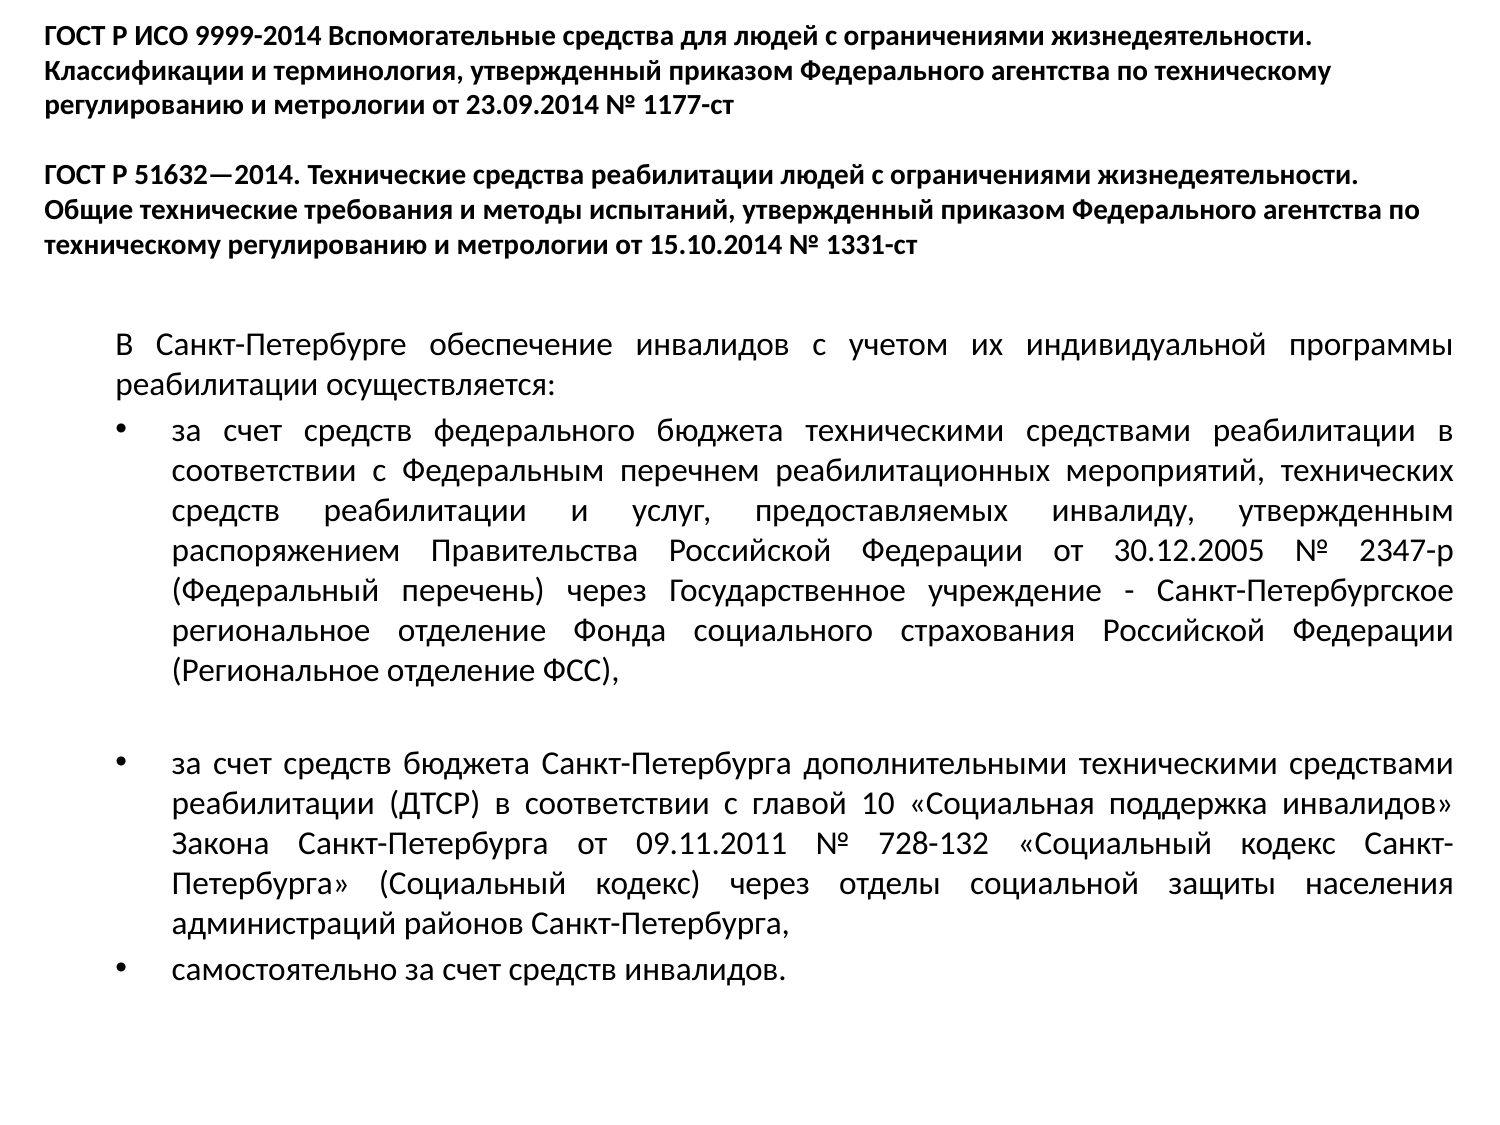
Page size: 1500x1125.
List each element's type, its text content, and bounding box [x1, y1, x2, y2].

title ГОСТ Р ИСО 9999-2014 Вспомогательные средства для людей с ограничениями жизнедеятельности. Классификации и терминология, утвержденный приказом Федерального агентства по техническому регулированию и метрологии от 23.09.2014 № 1177-ст ГОСТ Р 51632—2014. Технические средства реабилитации людей с ограничениями жизнедеятельности. Общие технические требования и методы испытаний, утвержденный приказом Федерального агентства по техническому регулированию и метрологии от 15.10.2014 № 1331-ст [29, 19, 1449, 291]
list В Санкт-Петербурге обеспечение инвалидов с учетом их индивидуальной программы реабилитации осуществляется: за счет средств федерального бюджета техническими средствами реабилитации в соответствии с Федеральным перечнем реабилитационных мероприятий, технических средств реабилитации и услуг, предоставляемых инвалиду, утвержденным распоряжением Правительства Российской Федерации от 30.12.2005 № 2347-р (Федеральный перечень) через Государственное учреждение - Санкт-Петербургское региональное отделение Фонда социального страхования Российской Федерации (Региональное отделение ФСС), за счет средств бюджета Санкт-Петербурга дополнительными техническими средствами реабилитации (ДТСР) в соответствии с главой 10 «Социальная поддержка инвалидов» Закона Санкт-Петербурга от 09.11.2011 № 728-132 «Социальный кодекс Санкт-Петербурга» (Социальный кодекс) через отделы социальной защиты населения администраций районов Санкт-Петербурга, самостоятельно за счет средств инвалидов. [100, 314, 1471, 1106]
